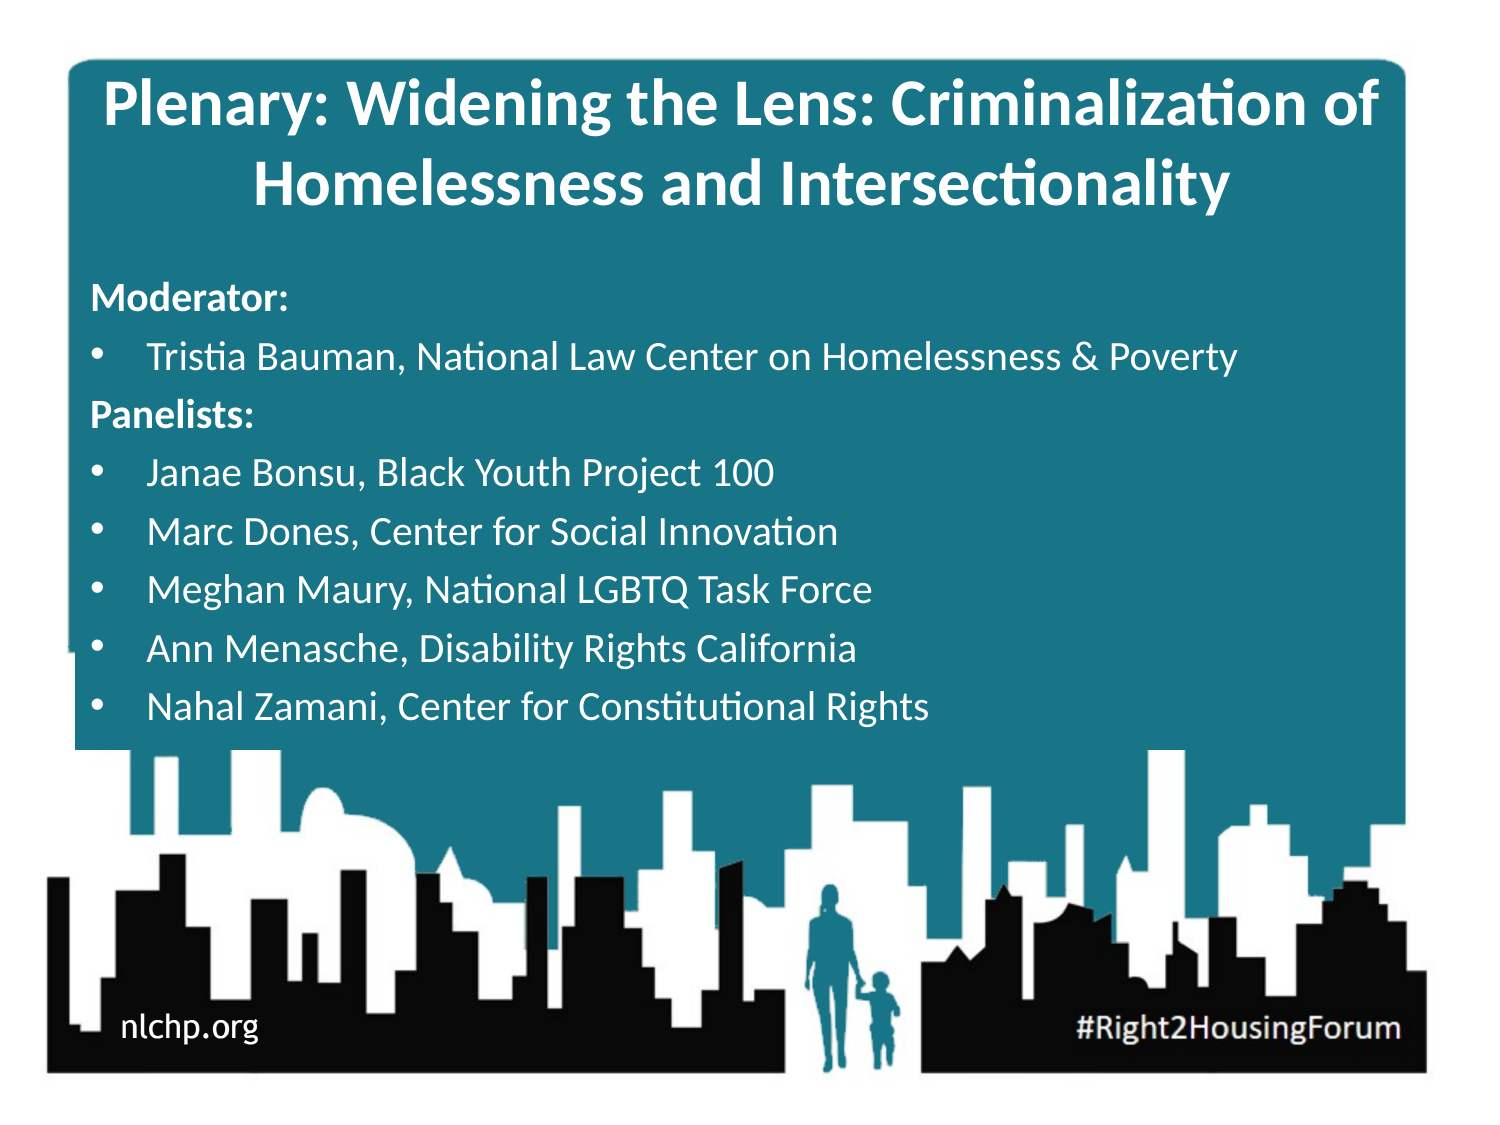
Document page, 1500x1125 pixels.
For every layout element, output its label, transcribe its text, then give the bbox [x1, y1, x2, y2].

picture [0, 0, 1500, 1125]
title Plenary: Widening the Lens: Criminalization of Homelessness and Intersectionality [75, 45, 1425, 233]
list Moderator: Tristia Bauman, National Law Center on Homelessness & Poverty Panelists: Janae Bonsu, Black Youth Project 100 Marc Dones, Center for Social Innovation Meghan Maury, National LGBTQ Task Force Ann Menasche, Disability Rights California Nahal Zamani, Center for Constitutional Rights [75, 262, 1388, 750]
